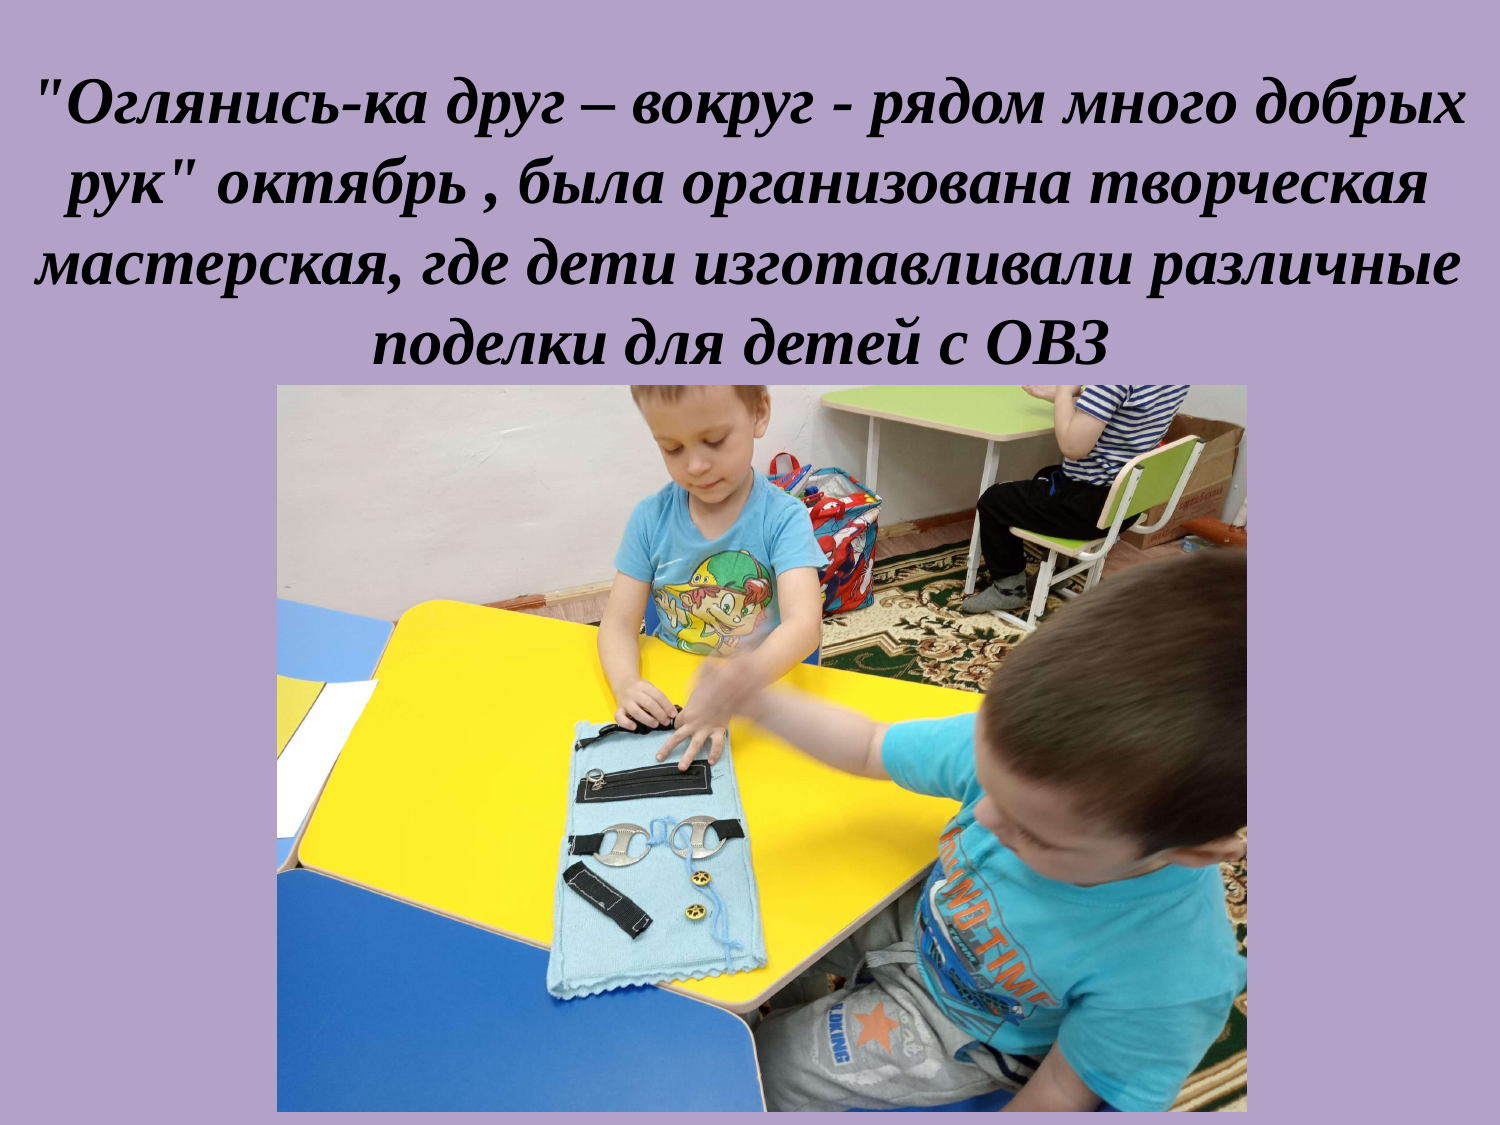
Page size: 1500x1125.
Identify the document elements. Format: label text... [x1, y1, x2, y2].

title "Оглянись-ка друг – вокруг - рядом много добрых рук" октябрь , была организована творческая мастерская, где дети изготавливали различные поделки для детей с ОВЗ [0, 0, 1500, 435]
picture [277, 385, 1247, 1113]
